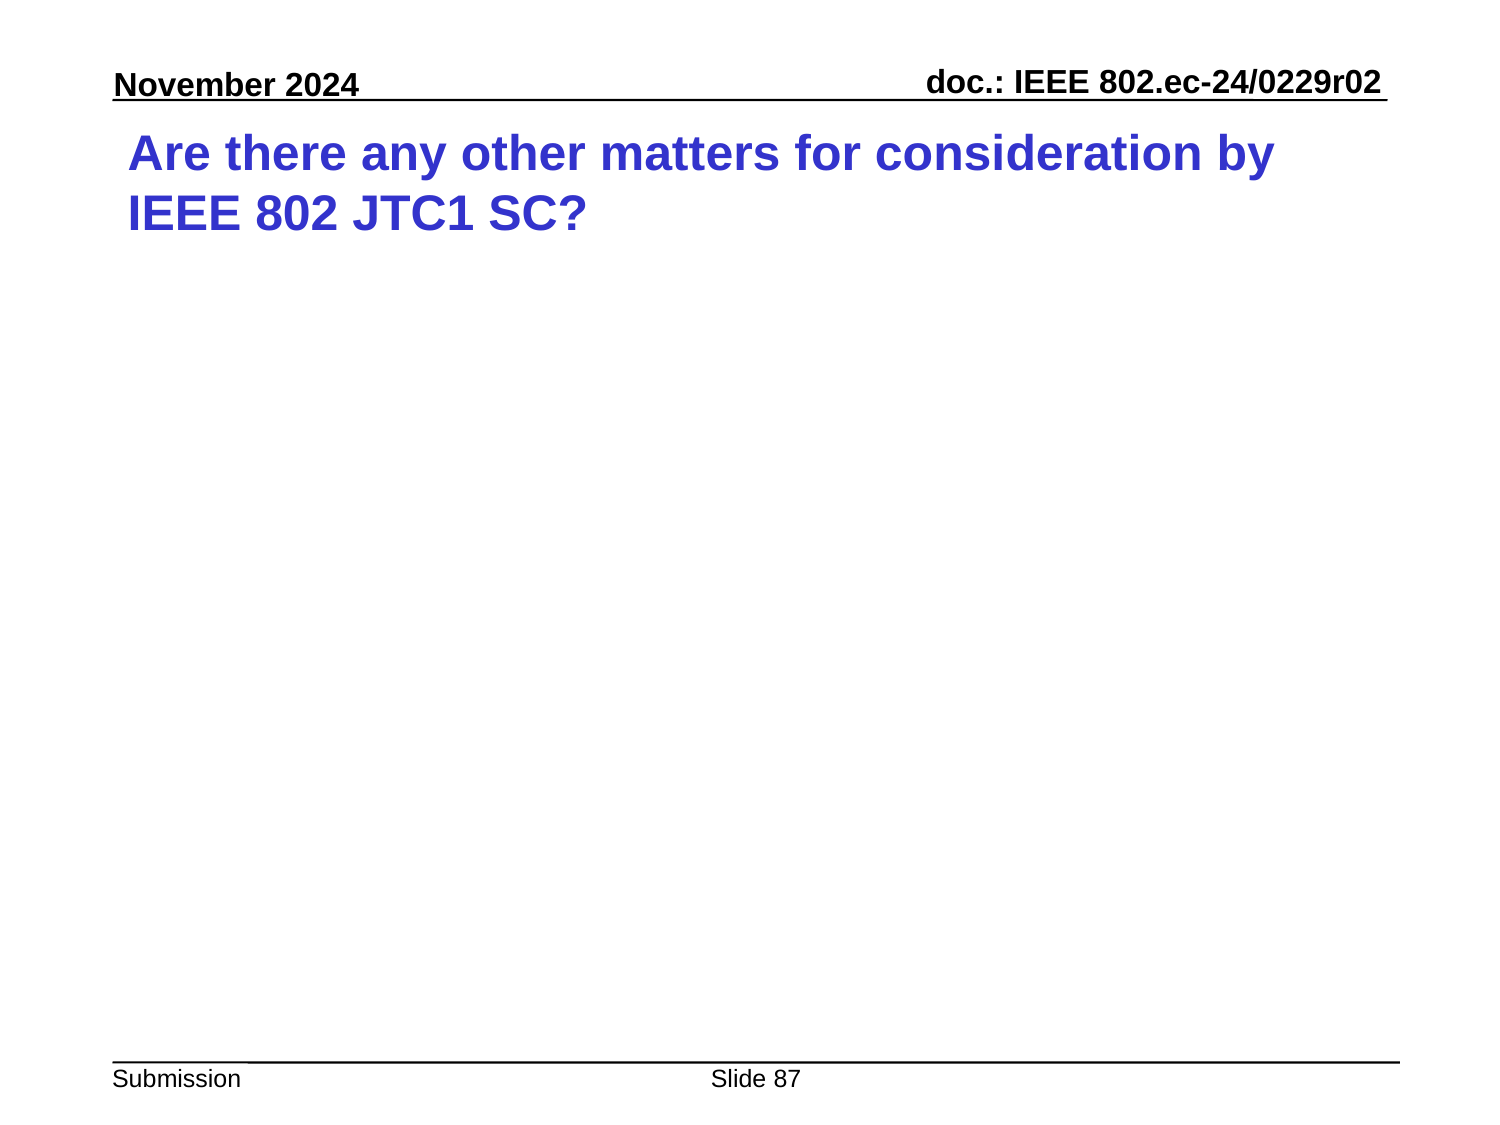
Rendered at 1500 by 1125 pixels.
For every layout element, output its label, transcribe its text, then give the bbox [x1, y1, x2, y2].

title Are there any other matters for consideration by IEEE 802 JTC1 SC? [112, 112, 1388, 288]
slide_number Slide 87 [709, 1061, 803, 1093]
